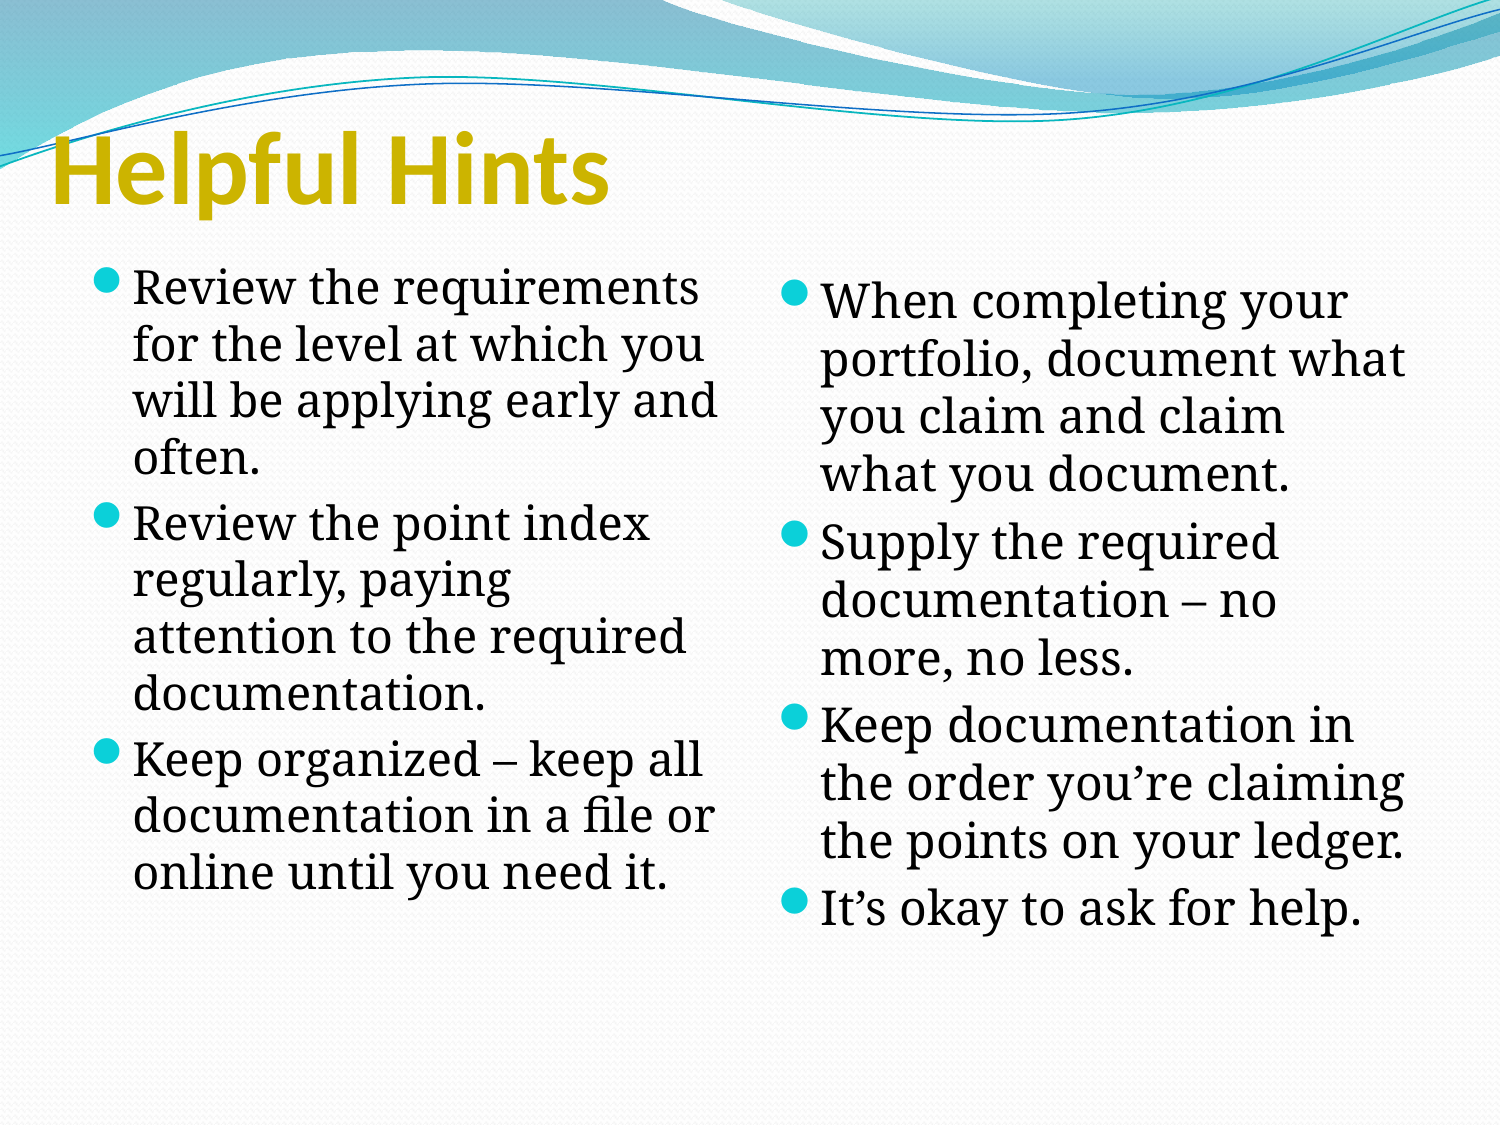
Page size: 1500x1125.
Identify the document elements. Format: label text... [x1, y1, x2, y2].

title Helpful Hints [50, 37, 1450, 225]
list Review the requirements for the level at which you will be applying early and often. Review the point index regularly, paying attention to the required documentation. Keep organized – keep all documentation in a file or online until you need it. [75, 249, 738, 978]
list When completing your portfolio, document what you claim and claim what you document. Supply the required documentation – no more, no less. Keep documentation in the order you’re claiming the points on your ledger. It’s okay to ask for help. [762, 262, 1425, 991]
